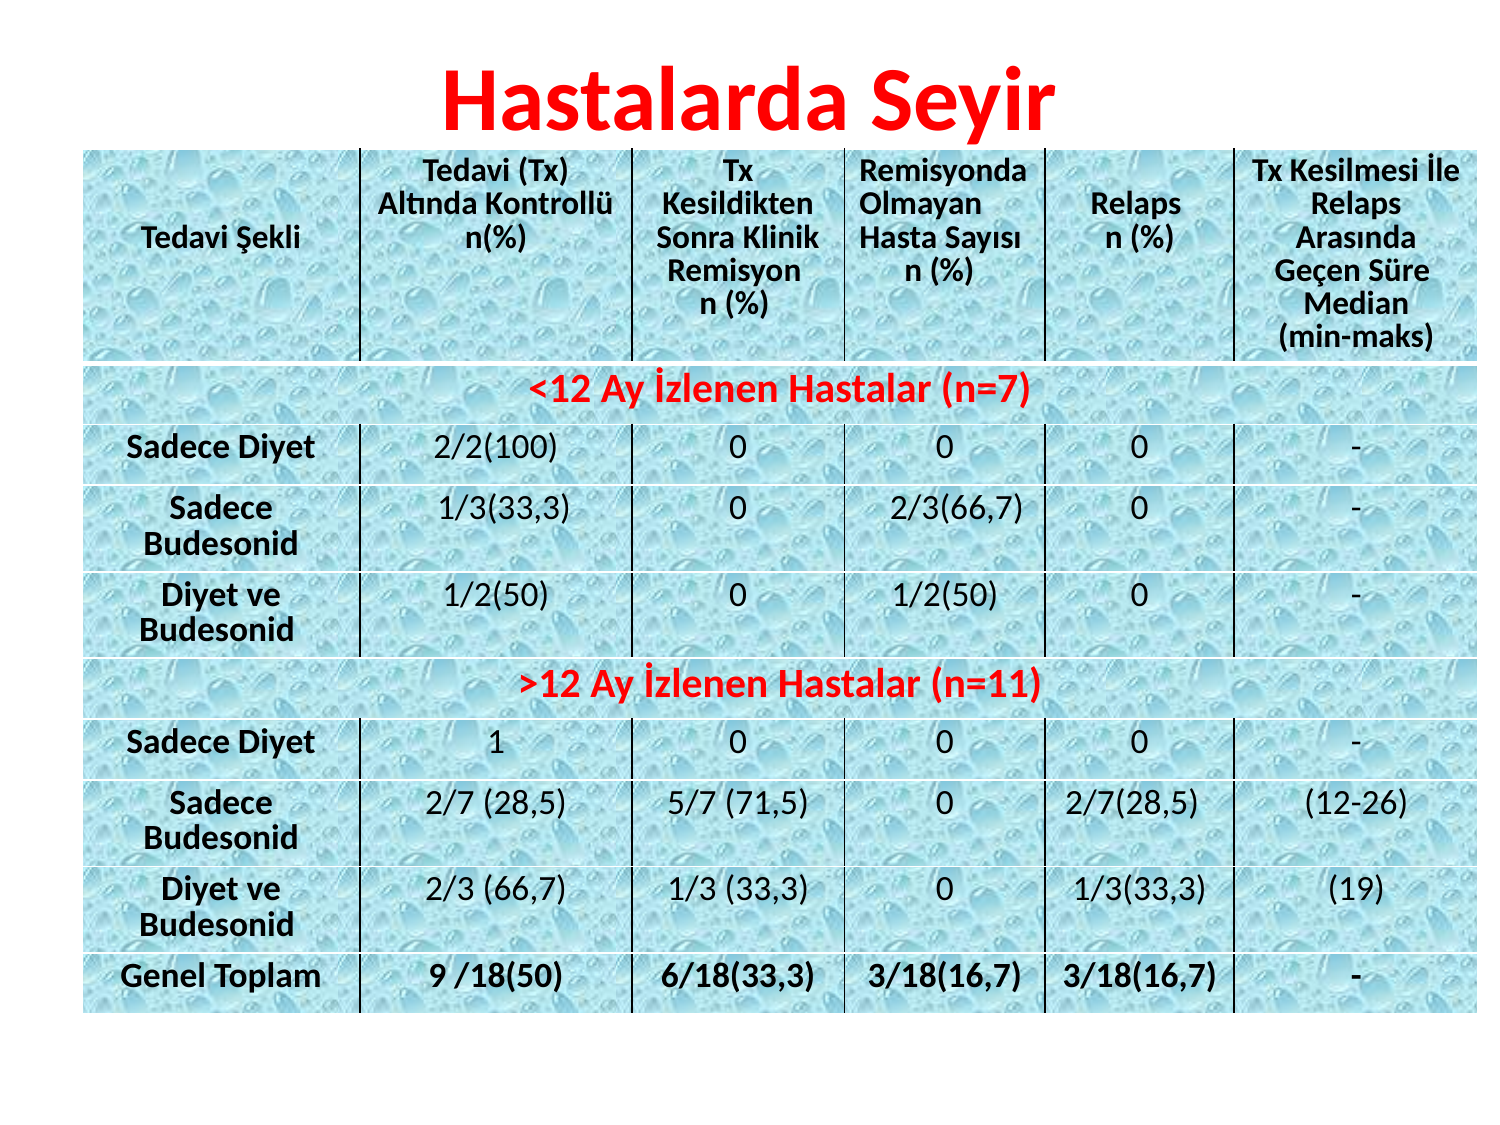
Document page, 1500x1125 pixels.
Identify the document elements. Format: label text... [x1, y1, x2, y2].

table_cell 2/7(28,5) [1046, 781, 1233, 866]
table_cell 3/18(16,7) [845, 954, 1044, 1013]
table_cell 2/7 (28,5) [361, 781, 631, 866]
table_cell 2/2(100) [361, 425, 631, 484]
table_cell Sadece Diyet [83, 720, 359, 779]
table_cell (12-26) [1235, 781, 1477, 866]
table_cell - [1235, 720, 1477, 779]
table_cell 0 [633, 486, 844, 571]
table_header Relaps n (%) [1046, 150, 1233, 361]
table_header Tedavi Şekli [83, 150, 359, 361]
table_cell Sadece Budesonid [83, 781, 359, 866]
table_cell - [1235, 954, 1477, 1013]
table_cell 2/3 (66,7) [361, 867, 631, 952]
table_cell - [1235, 425, 1477, 484]
table_cell 1/2(50) [845, 573, 1044, 657]
table_header Tx Kesilmesi İle Relaps Arasında Geçen Süre Median (min-maks) [1235, 150, 1477, 361]
table_cell Diyet ve Budesonid [83, 573, 359, 657]
table_header Remisyonda Olmayan Hasta Sayısı n (%) [845, 150, 1044, 361]
table_cell 1/2(50) [361, 573, 631, 657]
table_cell 0 [633, 425, 844, 484]
table_cell Diyet ve Budesonid [83, 867, 359, 952]
table_cell 2/3(66,7) [845, 486, 1044, 571]
table_cell >12 Ay İzlenen Hastalar (n=11) [83, 659, 1477, 718]
table_cell 0 [1046, 425, 1233, 484]
table_cell 0 [845, 781, 1044, 866]
table_cell 0 [845, 720, 1044, 779]
table_cell 0 [1046, 486, 1233, 571]
table_cell 0 [845, 425, 1044, 484]
table_cell 1/3 (33,3) [633, 867, 844, 952]
table_cell 9 /18(50) [361, 954, 631, 1013]
table_cell 5/7 (71,5) [633, 781, 844, 866]
table_header Tx Kesildikten Sonra Klinik Remisyon n (%) [633, 150, 844, 361]
table_cell 1 [361, 720, 631, 779]
table_cell <12 Ay İzlenen Hastalar (n=7) [83, 366, 1477, 424]
table_cell 3/18(16,7) [1046, 954, 1233, 1013]
table_cell 0 [633, 573, 844, 657]
table_cell - [1235, 573, 1477, 657]
table_cell 0 [845, 867, 1044, 952]
table_header Tedavi (Tx) Altında Kontrollü n(%) [361, 150, 631, 361]
table_cell - [1235, 486, 1477, 571]
table_cell 0 [1046, 720, 1233, 779]
table_cell Genel Toplam [83, 954, 359, 1013]
table_cell 1/3(33,3) [1046, 867, 1233, 952]
table_cell 0 [633, 720, 844, 779]
title Hastalarda Seyir [75, 0, 1425, 188]
table_cell Sadece Budesonid [83, 486, 359, 571]
table_cell 1/3(33,3) [361, 486, 631, 571]
table_cell Sadece Diyet [83, 425, 359, 484]
table_cell 6/18(33,3) [633, 954, 844, 1013]
table_cell (19) [1235, 867, 1477, 952]
table_cell 0 [1046, 573, 1233, 657]
